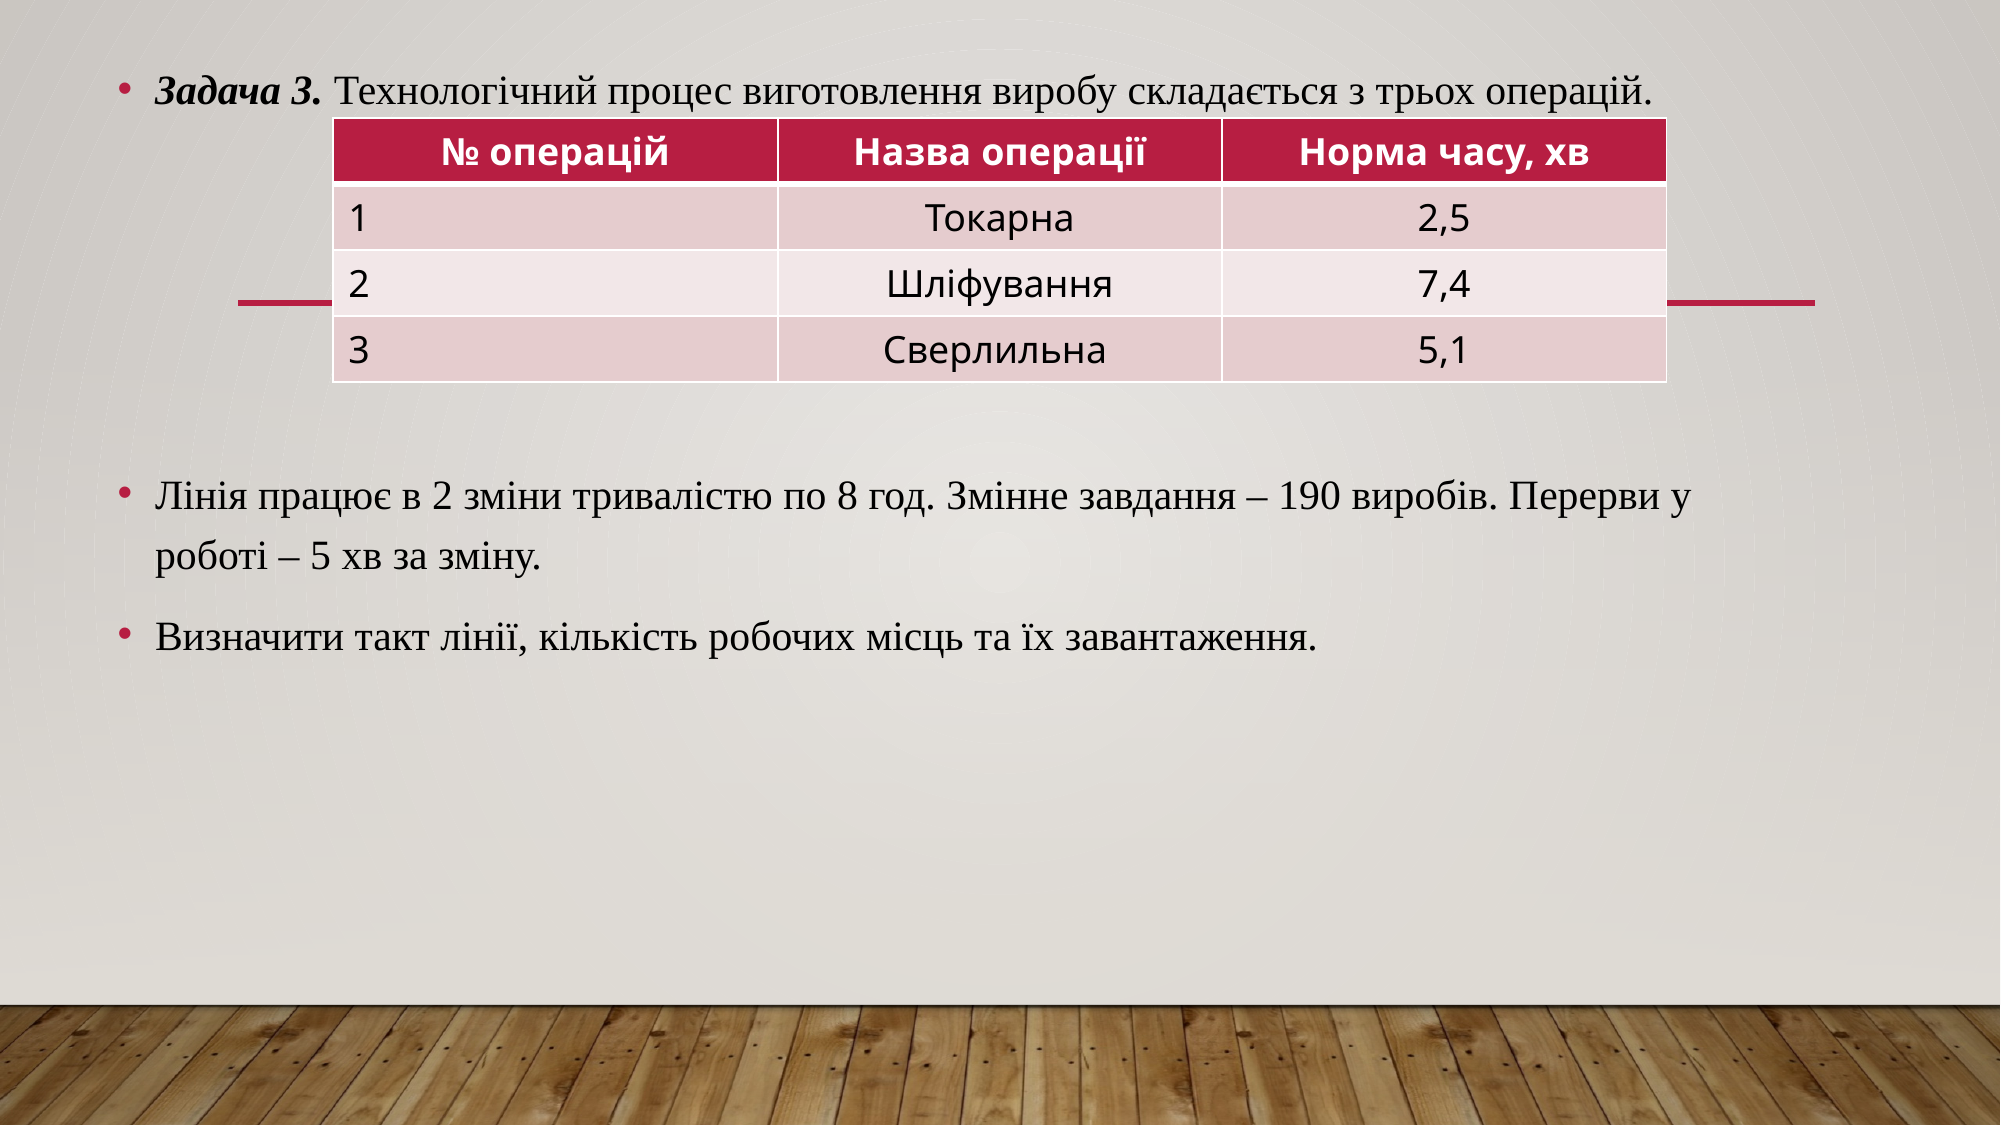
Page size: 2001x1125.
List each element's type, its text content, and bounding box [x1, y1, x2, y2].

table_cell Токарна [779, 187, 1221, 249]
table_header Норма часу, хв [1223, 119, 1666, 181]
table_cell 2,5 [1223, 187, 1666, 249]
table_cell 1 [334, 187, 777, 249]
table_cell 2 [334, 251, 777, 315]
table_header № операцій [334, 119, 777, 181]
table_cell 7,4 [1223, 251, 1666, 315]
picture [0, 1005, 2000, 1125]
table_header Назва операції [779, 119, 1221, 181]
table_cell 5,1 [1223, 317, 1666, 381]
table_cell Сверлильна [779, 317, 1221, 381]
table_cell 3 [334, 317, 777, 381]
table_cell Шліфування [779, 251, 1221, 315]
list Задача 3. Технологічний процес виготовлення виробу складається з трьох операцій. Лінія працює в 2 зміни тривалістю по 8 год. Змінне завдання – 190 виробів. Перерви у роботі – 5 хв за зміну. Визначити такт лінії, кількість робочих місць та їх завантаження. [102, 45, 1814, 897]
